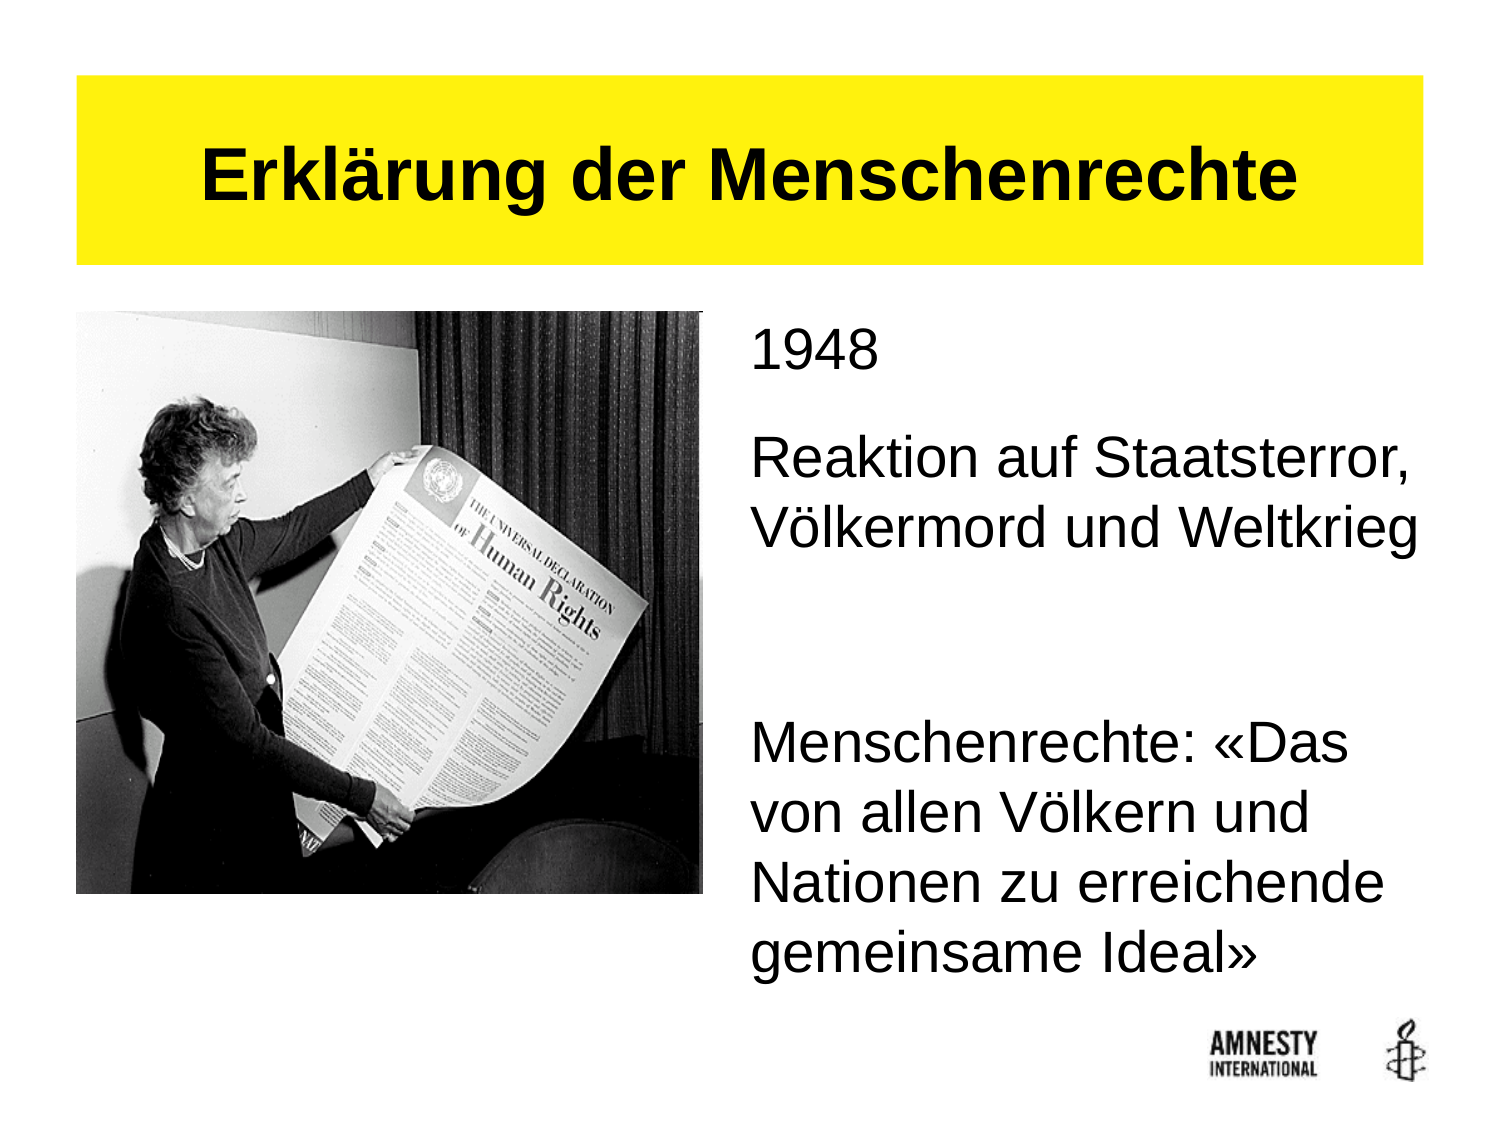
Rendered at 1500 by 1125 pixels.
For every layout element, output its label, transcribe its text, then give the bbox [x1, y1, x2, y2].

picture [1207, 1059, 1429, 1082]
text_box Erklärung der Menschenrechte [76, 75, 1424, 265]
text_box 1948 Reaktion auf Staatsterror, Völkermord und Weltkrieg Menschenrechte: «Das von allen Völkern und Nationen zu erreichende gemeinsame Ideal» [702, 296, 1495, 1059]
picture [76, 311, 703, 894]
